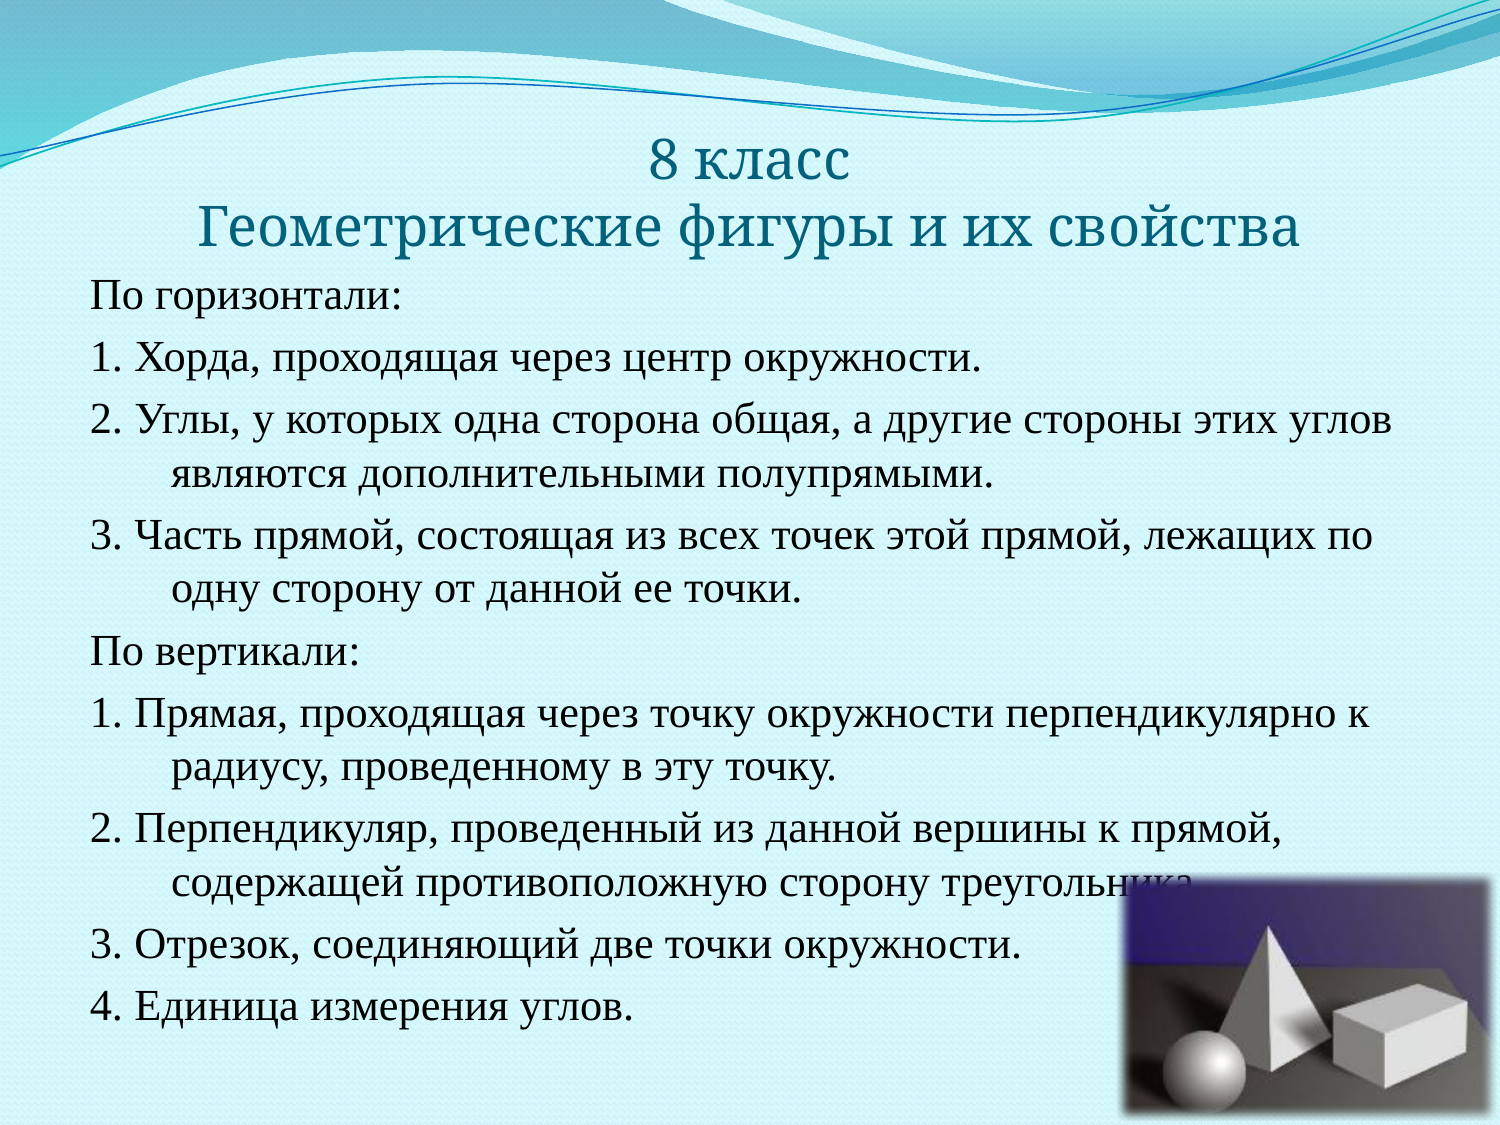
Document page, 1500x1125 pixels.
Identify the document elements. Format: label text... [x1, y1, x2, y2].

table_cell [1106, 870, 1112, 1038]
picture [1112, 868, 1500, 1125]
title 8 класс Геометрические фигуры и их свойства [75, 115, 1425, 257]
list По горизонтали: 1. Хорда, проходящая через центр окружности. 2. Углы, у которых одна сторона общая, а другие стороны этих углов являются дополнительными полупрямыми. 3. Часть прямой, состоящая из всех точек этой прямой, лежащих по одну сторону от данной ее точки. По вертикали: 1. Прямая, проходящая через точку окружности перпендикулярно к радиусу, проведенному в эту точку. 2. Перпендикуляр, проведенный из данной вершины к прямой, содержащей противоположную сторону треугольника. 3. Отрезок, соединяющий две точки окружности. 4. Единица измерения углов. [75, 257, 1425, 1038]
